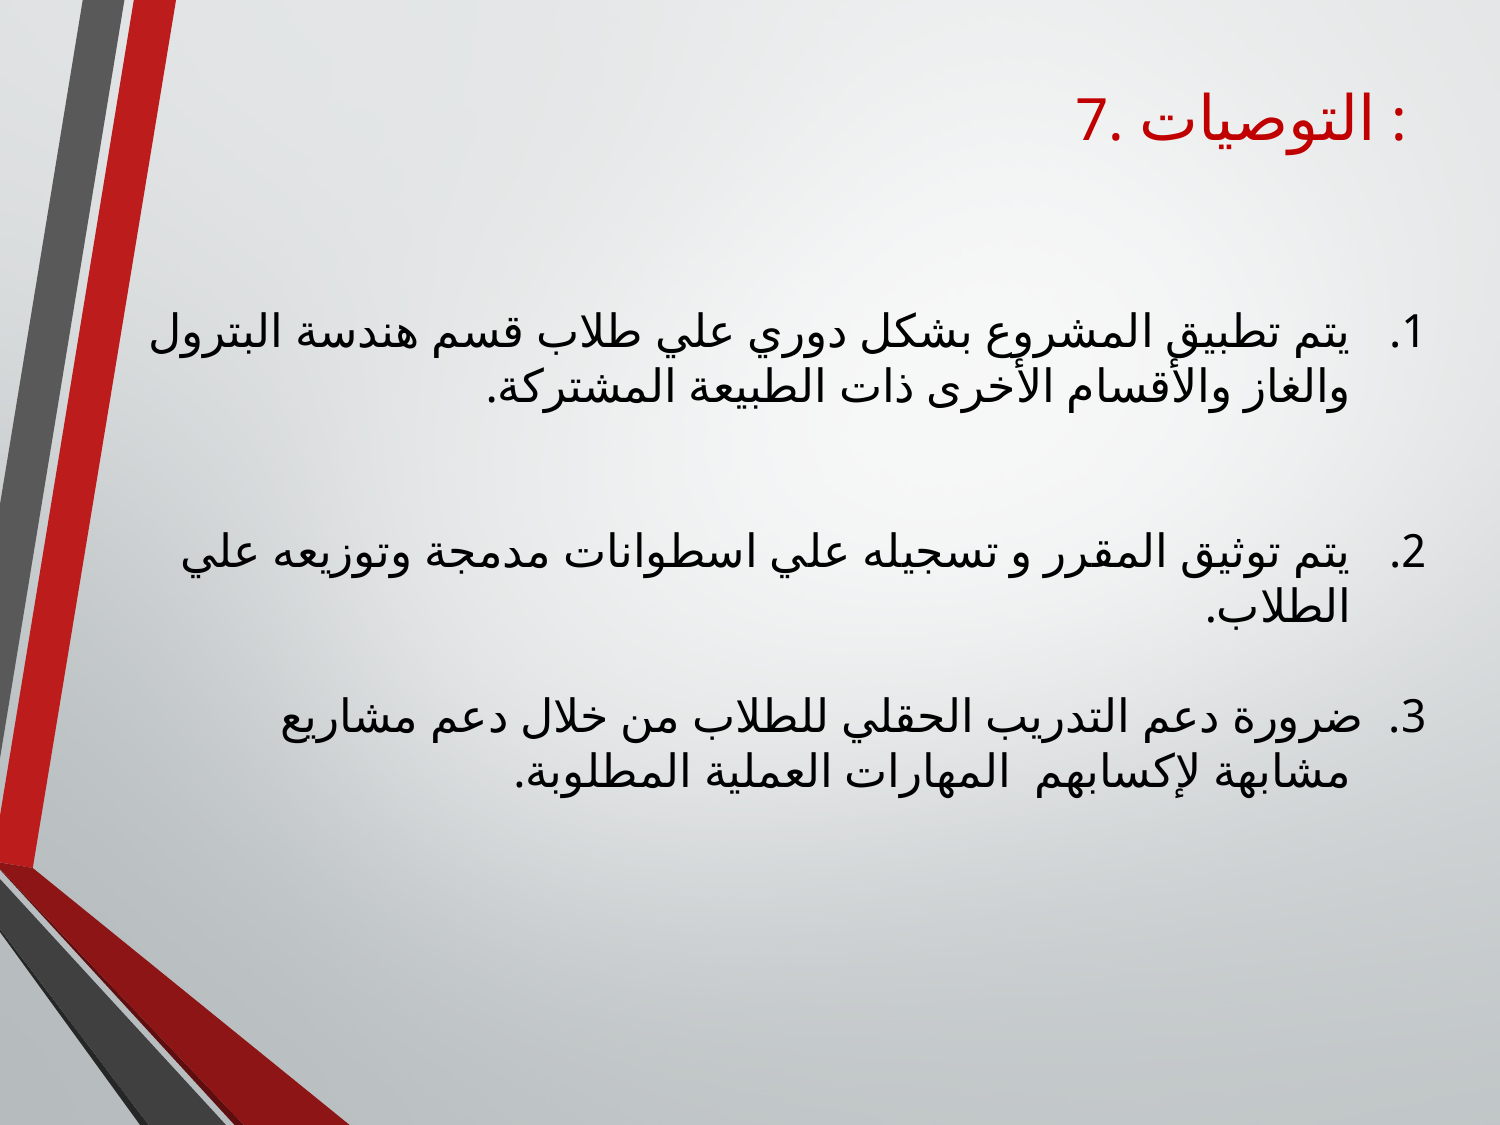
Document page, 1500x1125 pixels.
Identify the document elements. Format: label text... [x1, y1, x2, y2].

text_box يتم تطبيق المشروع بشكل دوري علي طلاب قسم هندسة البترول والغاز والأقسام الأخرى ذات الطبيعة المشتركة. يتم توثيق المقرر و تسجيله علي اسطوانات مدمجة وتوزيعه علي الطلاب. 3. ضرورة دعم التدريب الحقلي للطلاب من خلال دعم مشاريع مشابهة لإكسابهم المهارات العملية المطلوبة. [117, 243, 1442, 859]
text_box 7. التوصيات : [808, 70, 1422, 160]
